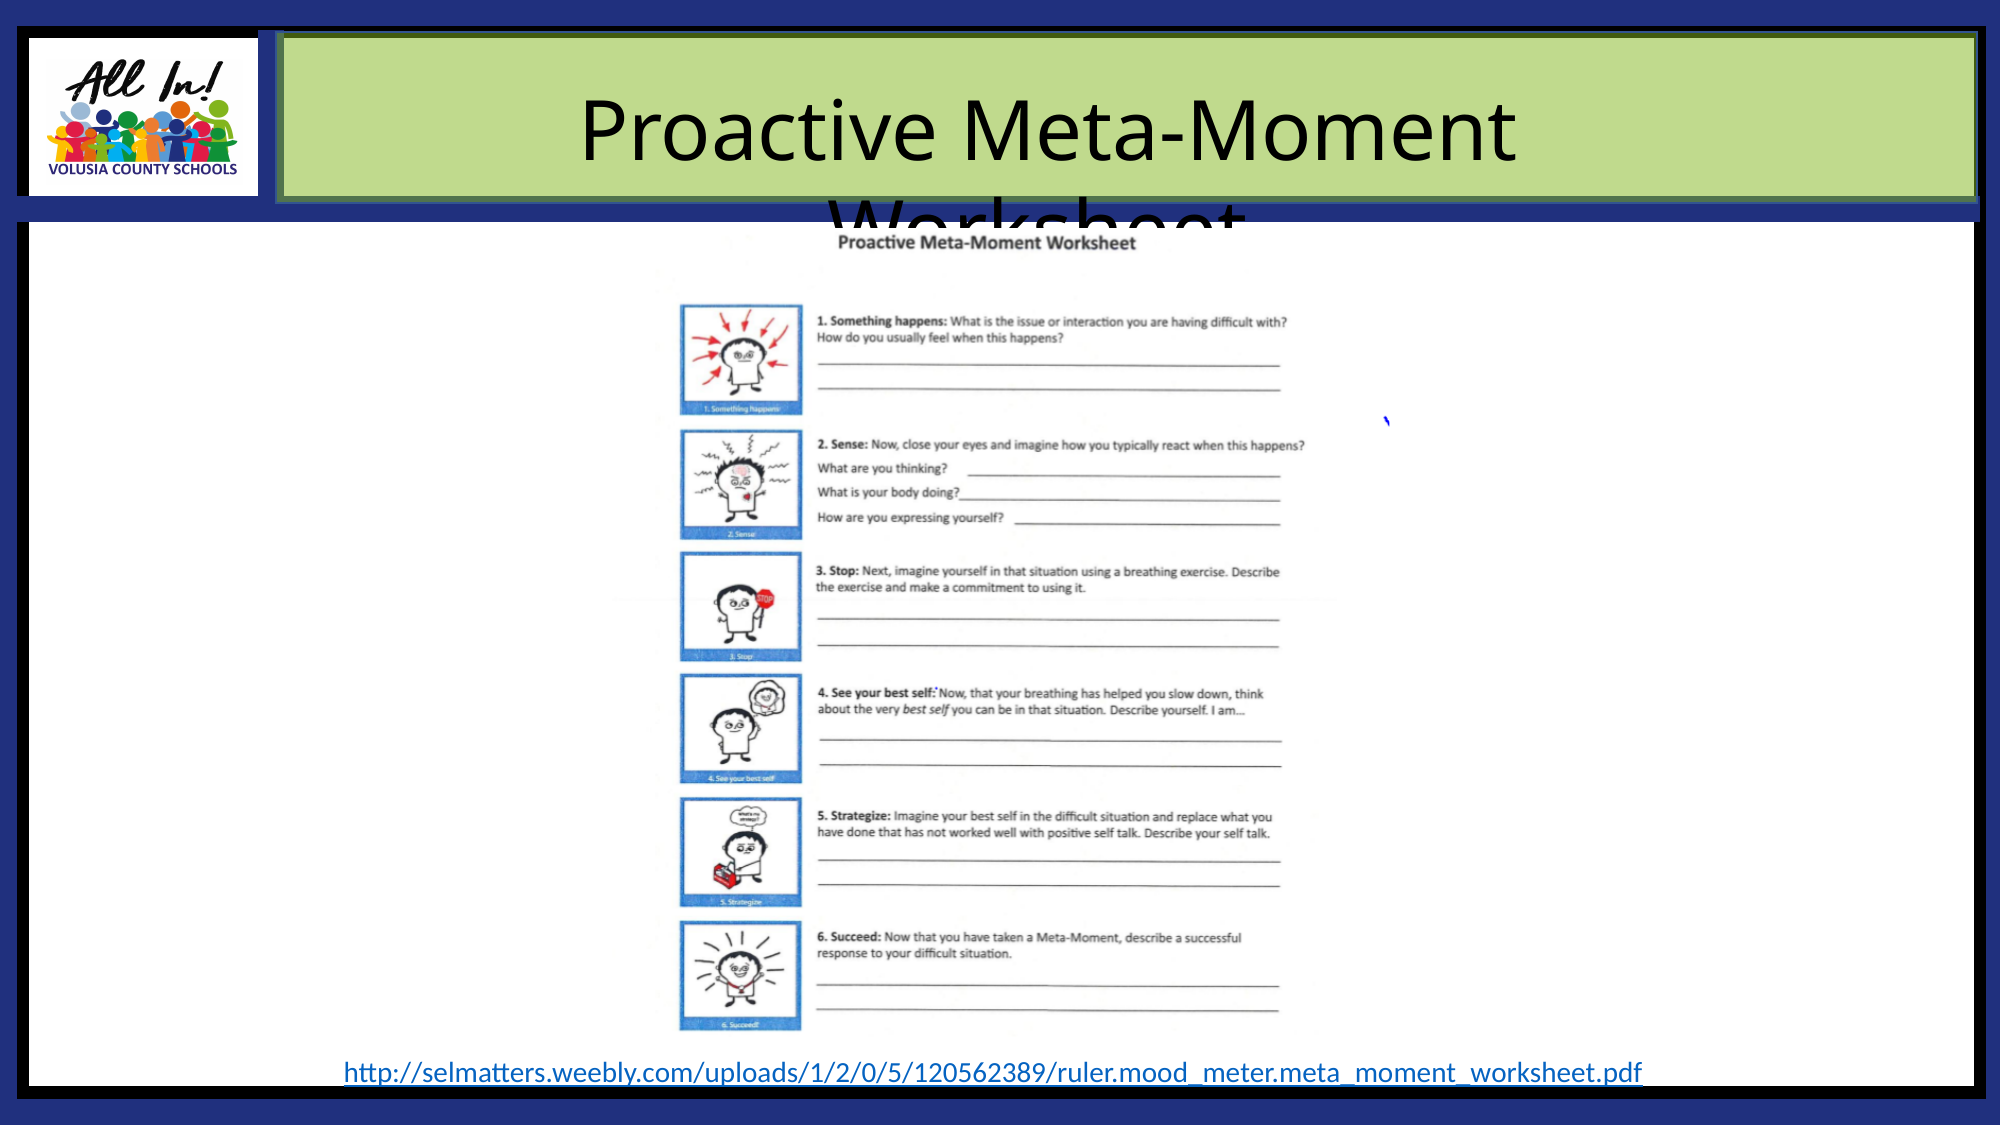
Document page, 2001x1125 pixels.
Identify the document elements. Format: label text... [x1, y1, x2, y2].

picture [46, 59, 243, 185]
text_box Proactive Meta-Moment Worksheet [342, 70, 1755, 285]
text_box http://selmatters.weebly.com/uploads/1/2/0/5/120562389/ruler.mood_meter.meta_moment_worksheet.pdf [328, 1046, 2000, 1125]
picture [612, 228, 1390, 1037]
